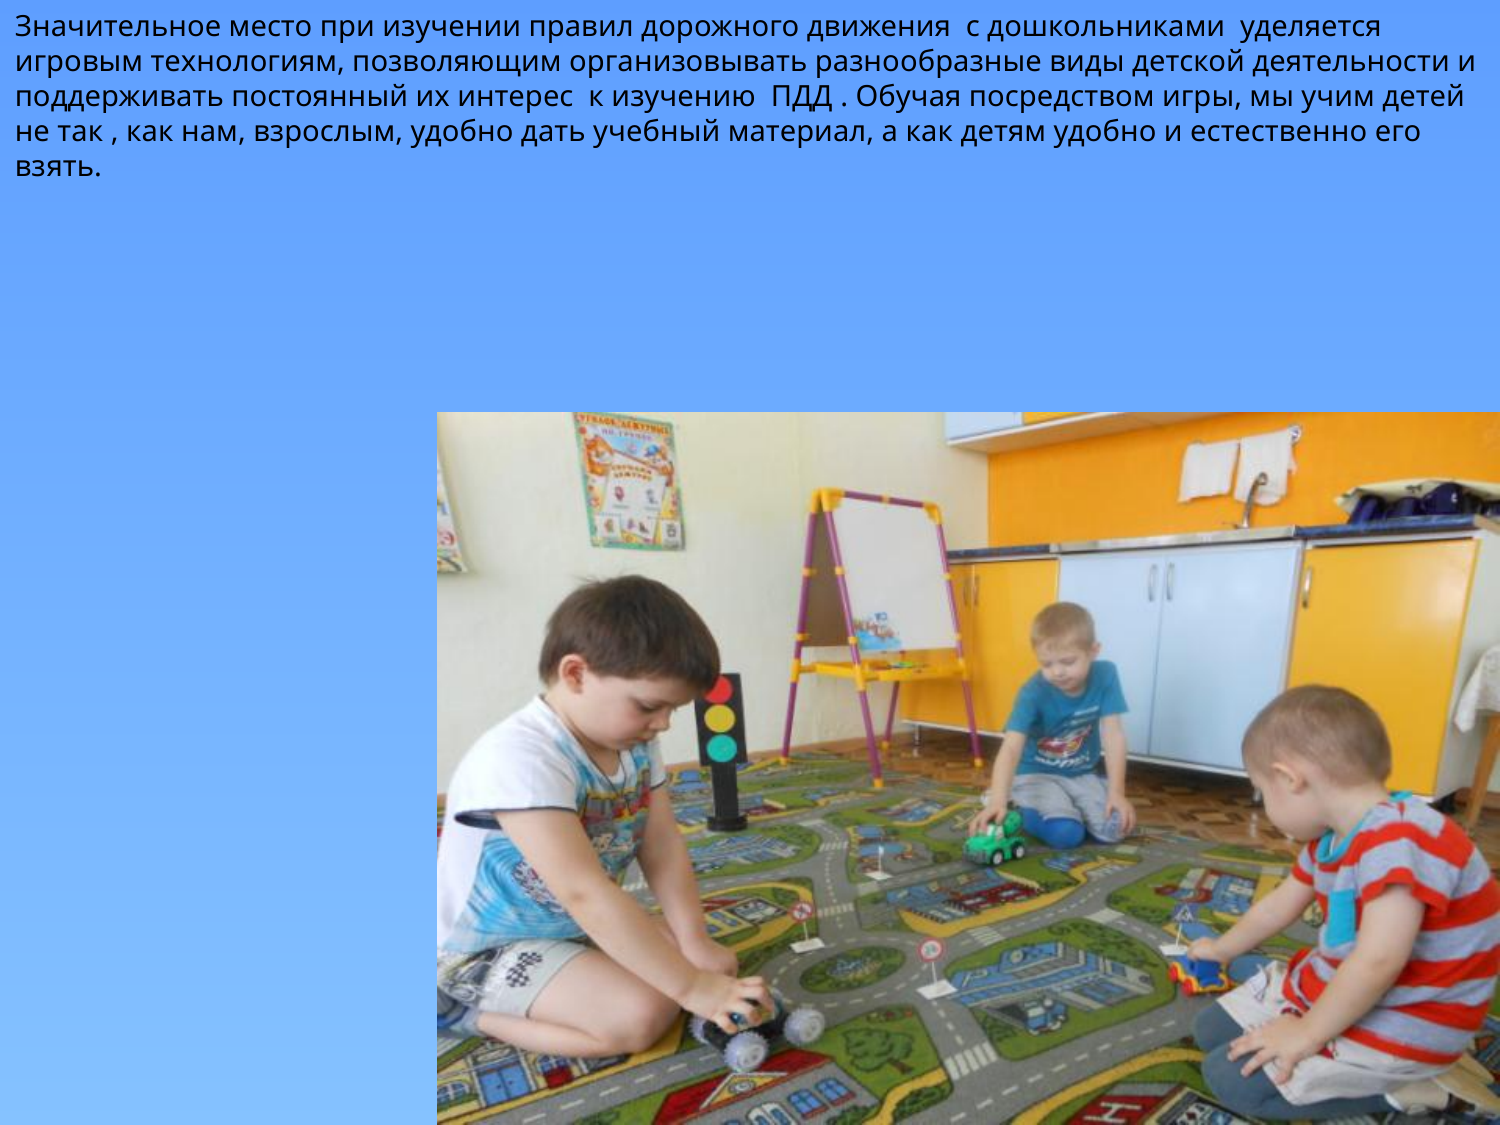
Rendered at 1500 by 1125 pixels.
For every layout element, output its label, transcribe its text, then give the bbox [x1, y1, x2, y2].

picture [437, 412, 1500, 1125]
text_box Значительное место при изучении правил дорожного движения с дошкольниками уделяется игровым технологиям, позволяющим организовывать разнообразные виды детской деятельности и поддерживать постоянный их интерес к изучению ПДД . Обучая посредством игры, мы учим детей не так , как нам, взрослым, удобно дать учебный материал, а как детям удобно и естественно его взять. [0, 0, 1500, 190]
